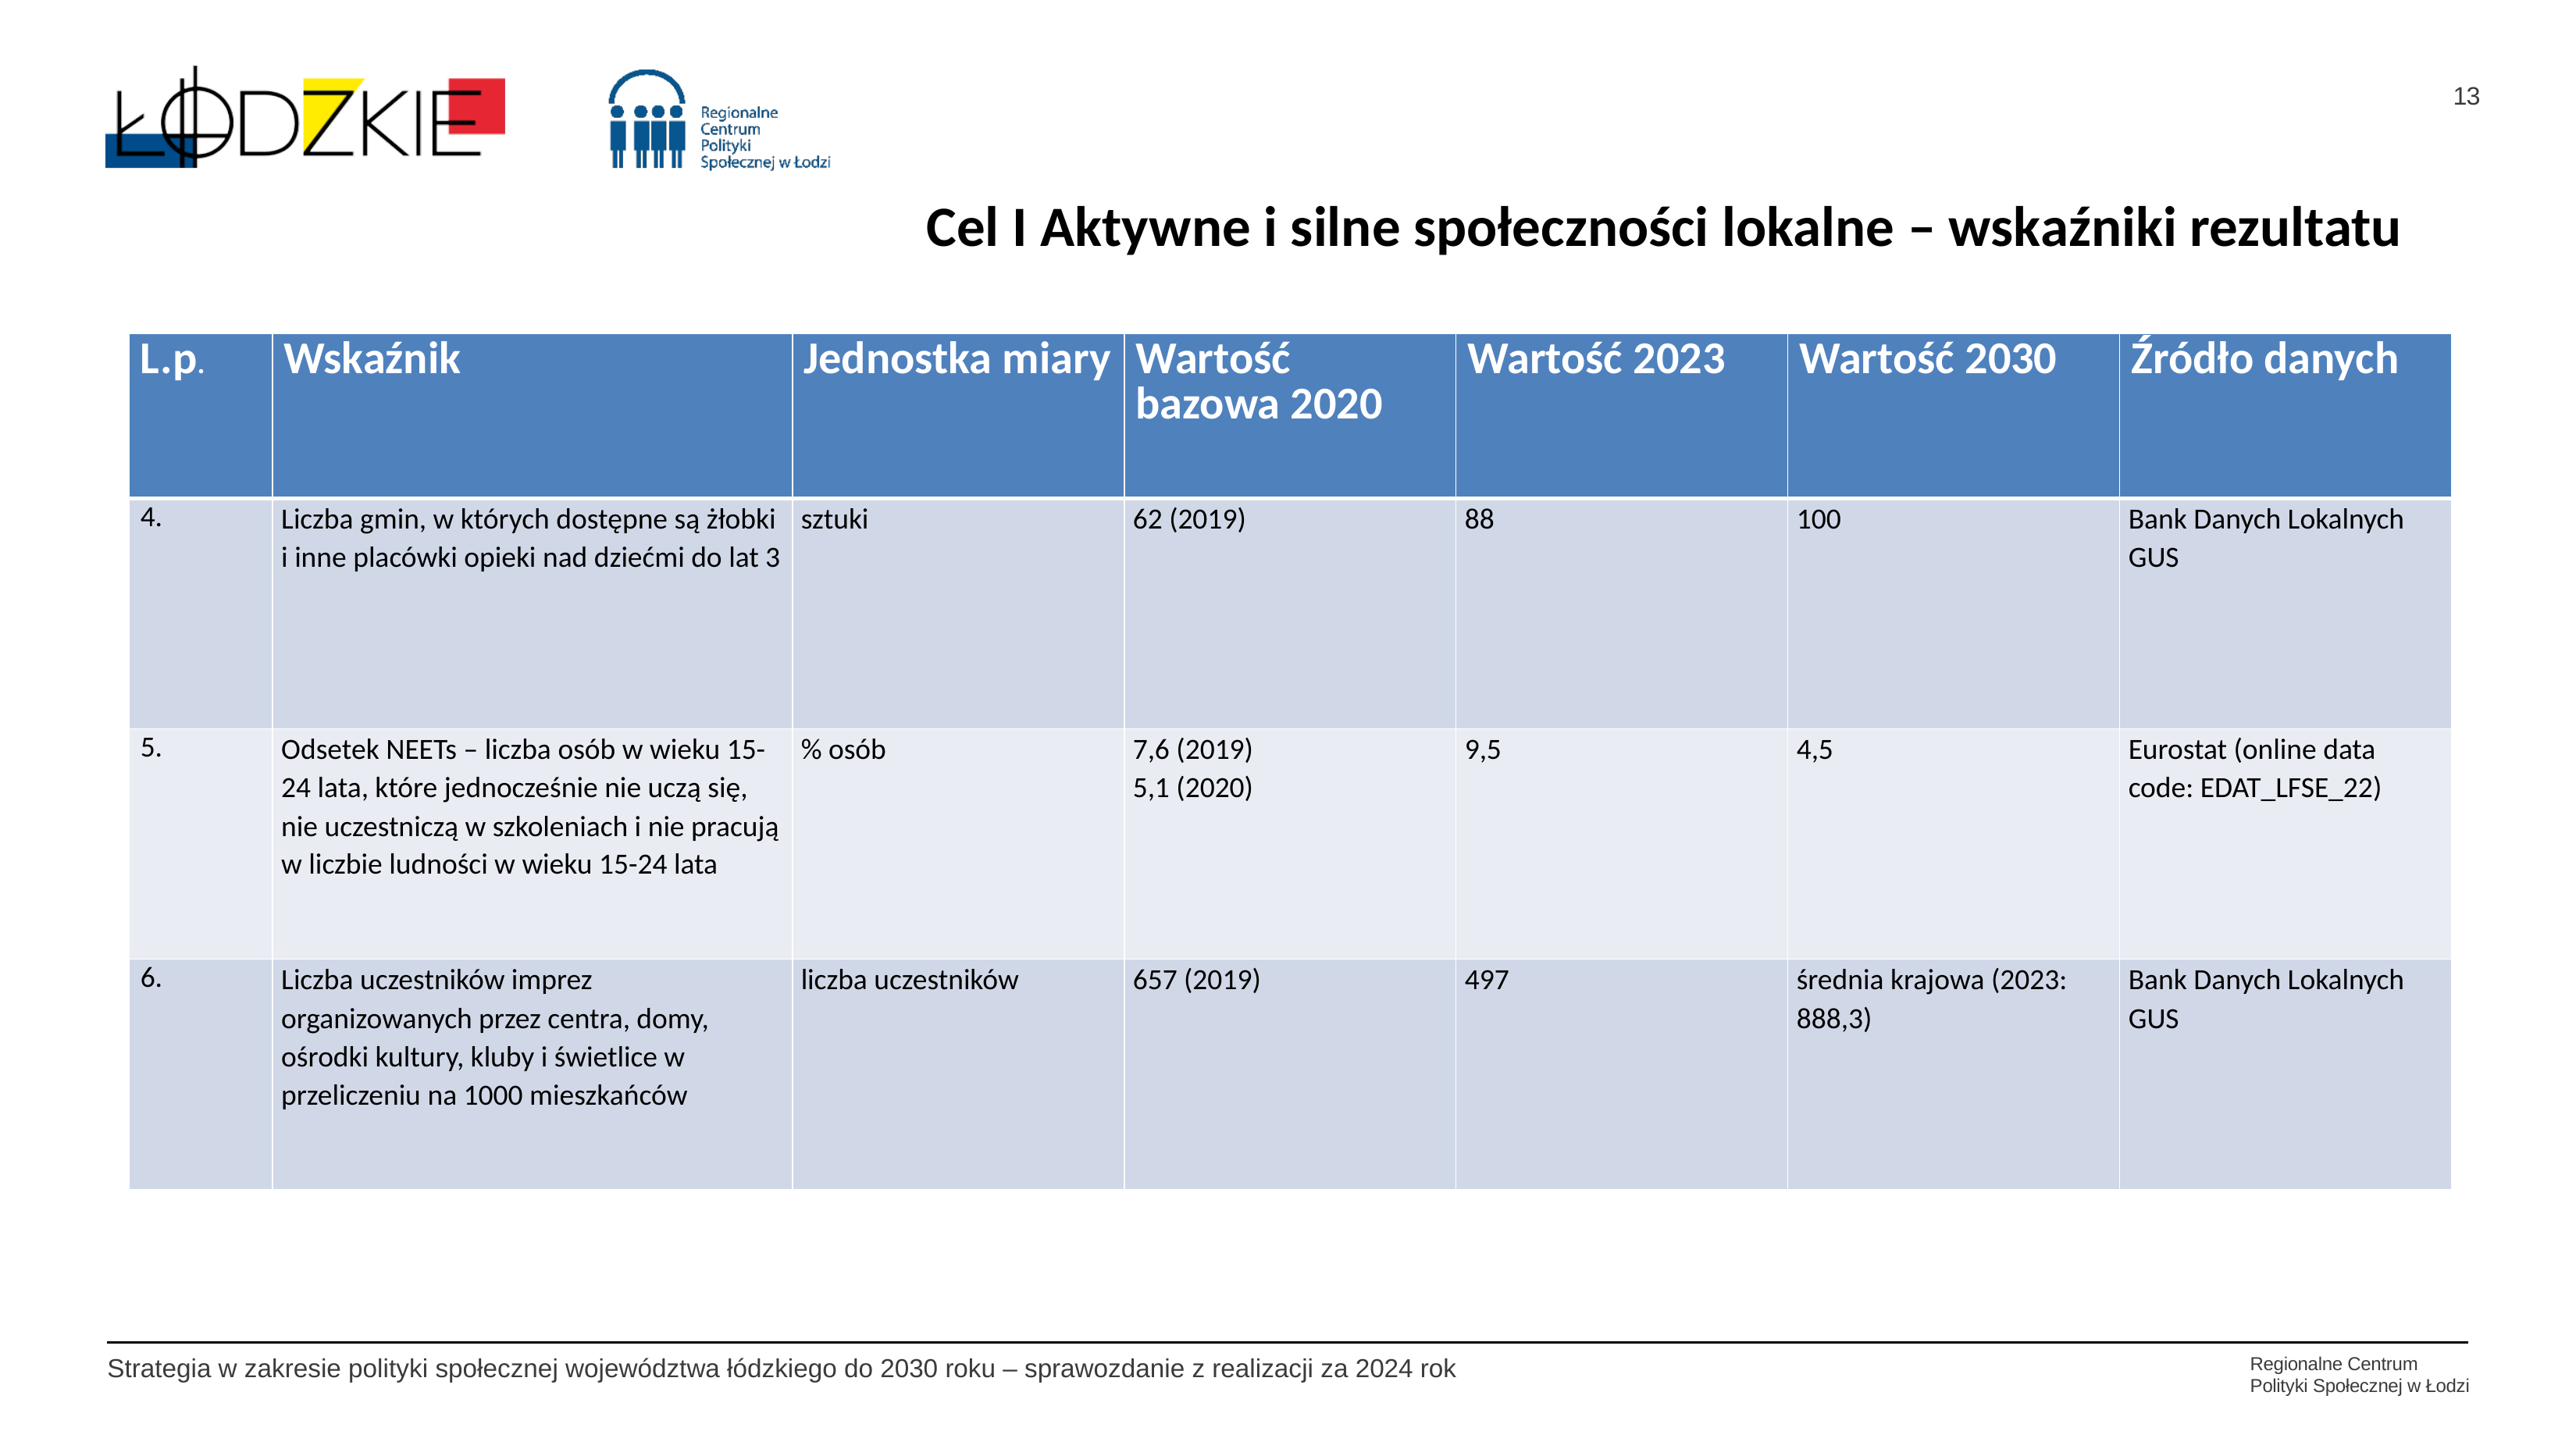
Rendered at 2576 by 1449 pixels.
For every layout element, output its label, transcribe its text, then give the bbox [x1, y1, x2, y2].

table_cell liczba uczestników [793, 959, 1124, 1189]
table_cell 100 [1788, 500, 2119, 728]
footer Regionalne Centrum Polityki Społecznej w Łodzi [2248, 1348, 2470, 1449]
table_header Wskaźnik [273, 334, 792, 497]
table_cell Bank Danych Lokalnych GUS [2120, 500, 2451, 728]
table_cell 657 (2019) [1125, 959, 1455, 1189]
table_cell sztuki [793, 500, 1124, 728]
table_cell 6. [130, 959, 272, 1189]
slide_number Strategia w zakresie polityki społecznej województwa łódzkiego do 2030 roku – sprawozdanie z realizacji za 2024 rok [105, 1348, 1473, 1449]
table_cell Liczba gmin, w których dostępne są żłobki i inne placówki opieki nad dziećmi do lat 3 [273, 500, 792, 728]
table_header Wartość bazowa 2020 [1125, 334, 1455, 497]
table_cell Bank Danych Lokalnych GUS [2120, 959, 2451, 1189]
table_header Wartość 2023 [1456, 334, 1787, 497]
table_header Wartość 2030 [1788, 334, 2119, 497]
table_header L.p. [130, 334, 272, 497]
table_cell 5. [130, 729, 272, 959]
table_cell 9,5 [1456, 729, 1787, 959]
table_cell 497 [1456, 959, 1787, 1189]
picture [105, 55, 832, 190]
table_cell 4. [130, 500, 272, 728]
table_cell Eurostat (online data code: EDAT_LFSE_22) [2120, 729, 2451, 959]
table_cell % osób [793, 729, 1124, 959]
table_cell 4,5 [1788, 729, 2119, 959]
table_cell 7,6 (2019) 5,1 (2020) [1125, 729, 1455, 959]
table_cell Odsetek NEETs – liczba osób w wieku 15-24 lata, które jednocześnie nie uczą się, nie uczestniczą w szkoleniach i nie pracują w liczbie ludności w wieku 15-24 lata [273, 729, 792, 959]
table_cell Liczba uczestników imprez organizowanych przez centra, domy, ośrodki kultury, kluby i świetlice w przeliczeniu na 1000 mieszkańców [273, 959, 792, 1189]
table_header Źródło danych [2120, 334, 2451, 497]
table_cell średnia krajowa (2023: 888,3) [1788, 959, 2119, 1189]
table_cell 88 [1456, 500, 1787, 728]
list Cel I Aktywne i silne społeczności lokalne – wskaźniki rezultatu [926, 189, 2447, 266]
table_header Jednostka miary [793, 334, 1124, 497]
text_box 13 [2451, 77, 2499, 110]
table_cell 62 (2019) [1125, 500, 1455, 728]
